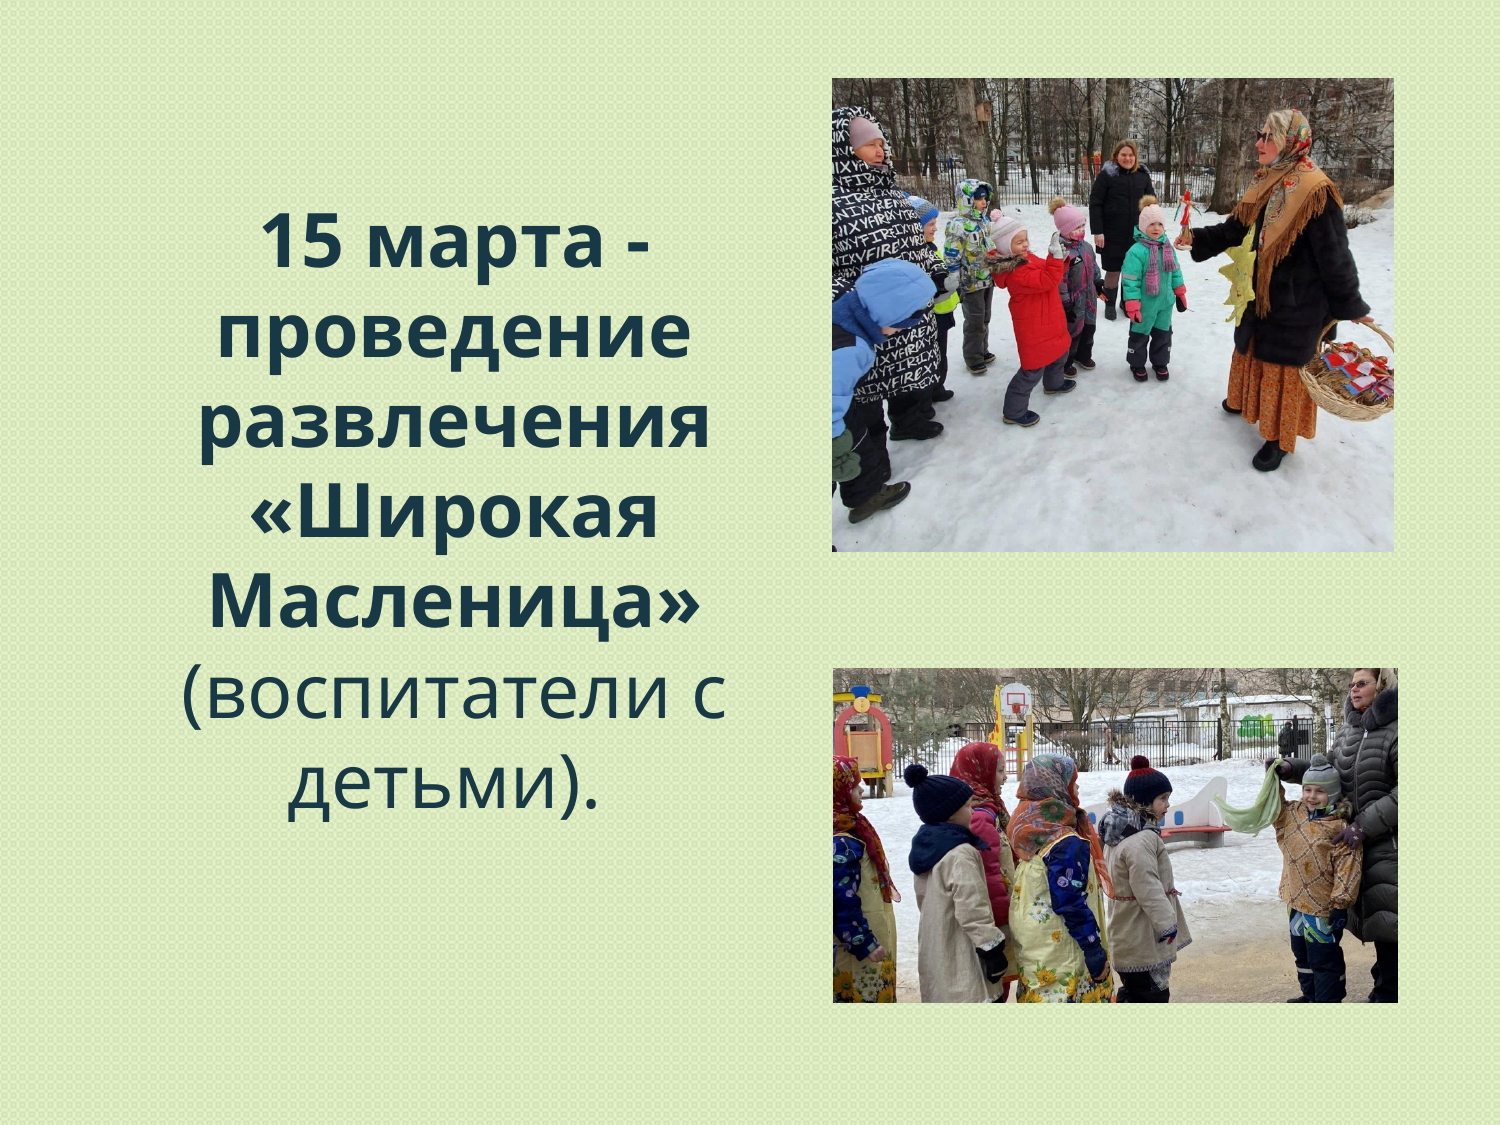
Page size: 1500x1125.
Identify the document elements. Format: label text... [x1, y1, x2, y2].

picture [832, 77, 1394, 552]
title 15 марта - проведение развлечения «Широкая Масленица» (воспитатели с детьми). [88, 184, 821, 1012]
picture [833, 668, 1398, 1003]
